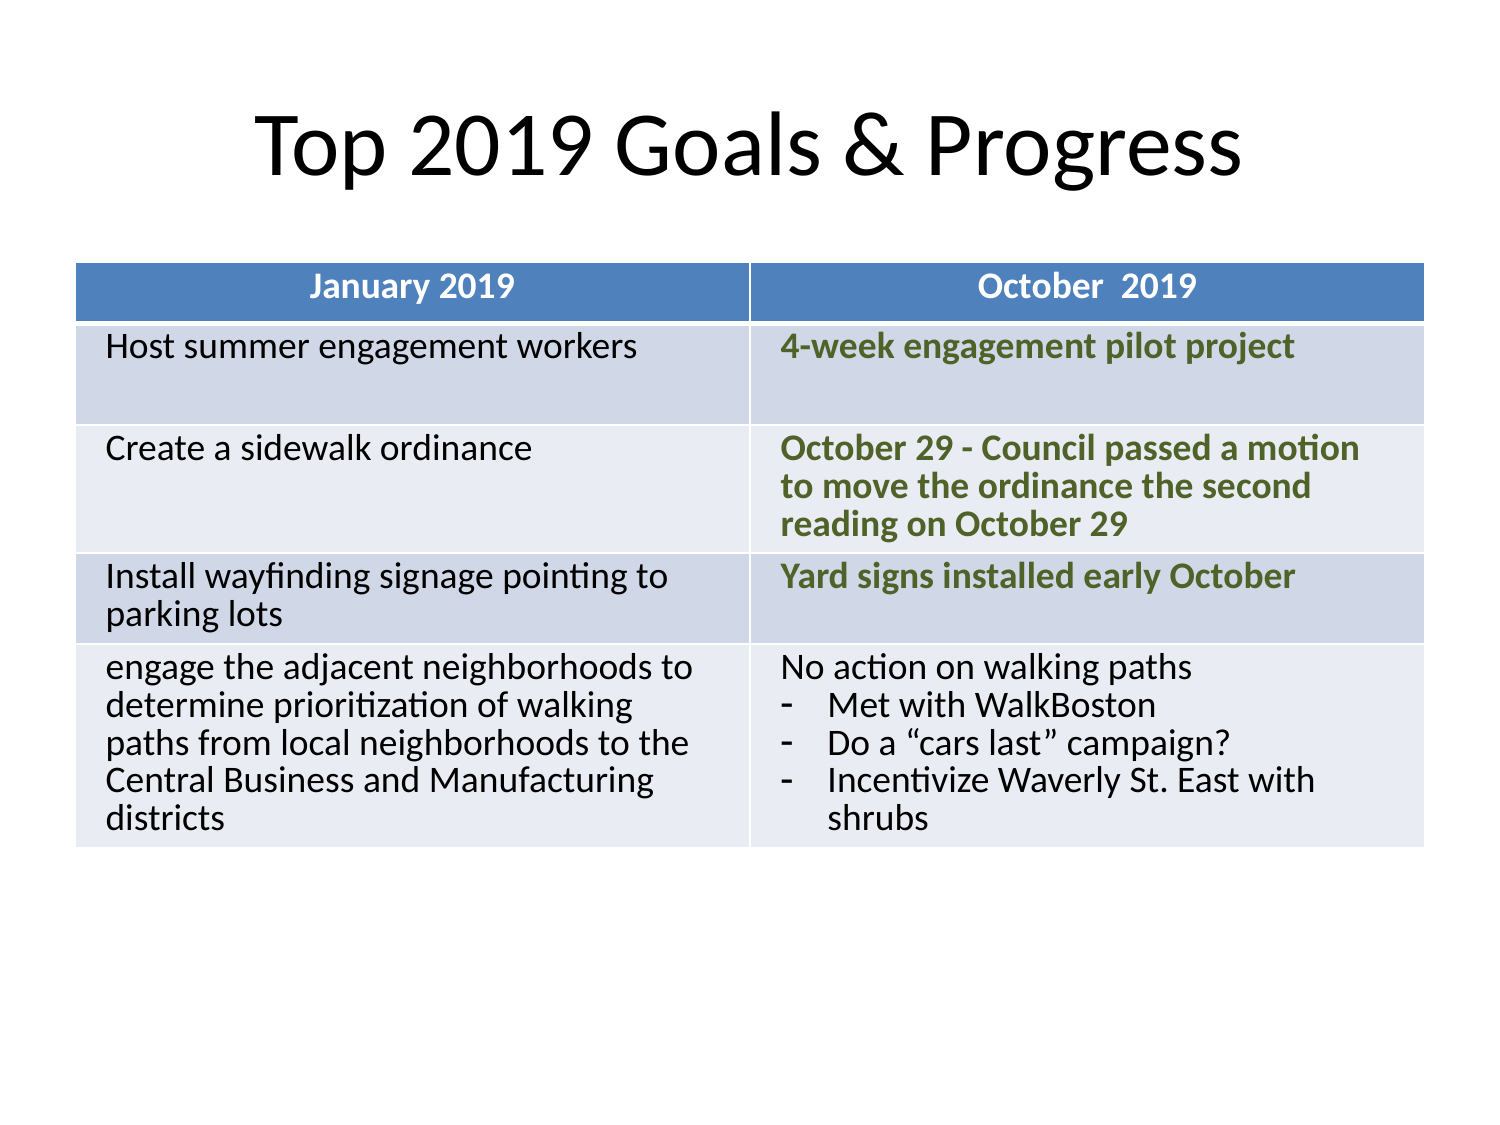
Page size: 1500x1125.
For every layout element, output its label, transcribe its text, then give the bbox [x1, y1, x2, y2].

table_header January 2019 [76, 263, 749, 321]
table_cell 4-week engagement pilot project [751, 326, 1424, 424]
table_cell engage the adjacent neighborhoods to determine prioritization of walking paths from local neighborhoods to the Central Business and Manufacturing districts [76, 645, 749, 847]
table_cell No action on walking paths Met with WalkBoston Do a “cars last” campaign? Incentivize Waverly St. East with shrubs [751, 645, 1424, 847]
table_cell Yard signs installed early October [751, 554, 1424, 643]
title Top 2019 Goals & Progress [75, 45, 1425, 233]
table_header October 2019 [751, 263, 1424, 321]
table_cell Create a sidewalk ordinance [76, 426, 749, 552]
table_cell October 29 - Council passed a motion to move the ordinance the second reading on October 29 [751, 426, 1424, 552]
table_cell Host summer engagement workers [76, 326, 749, 424]
table_cell Install wayfinding signage pointing to parking lots [76, 554, 749, 643]
